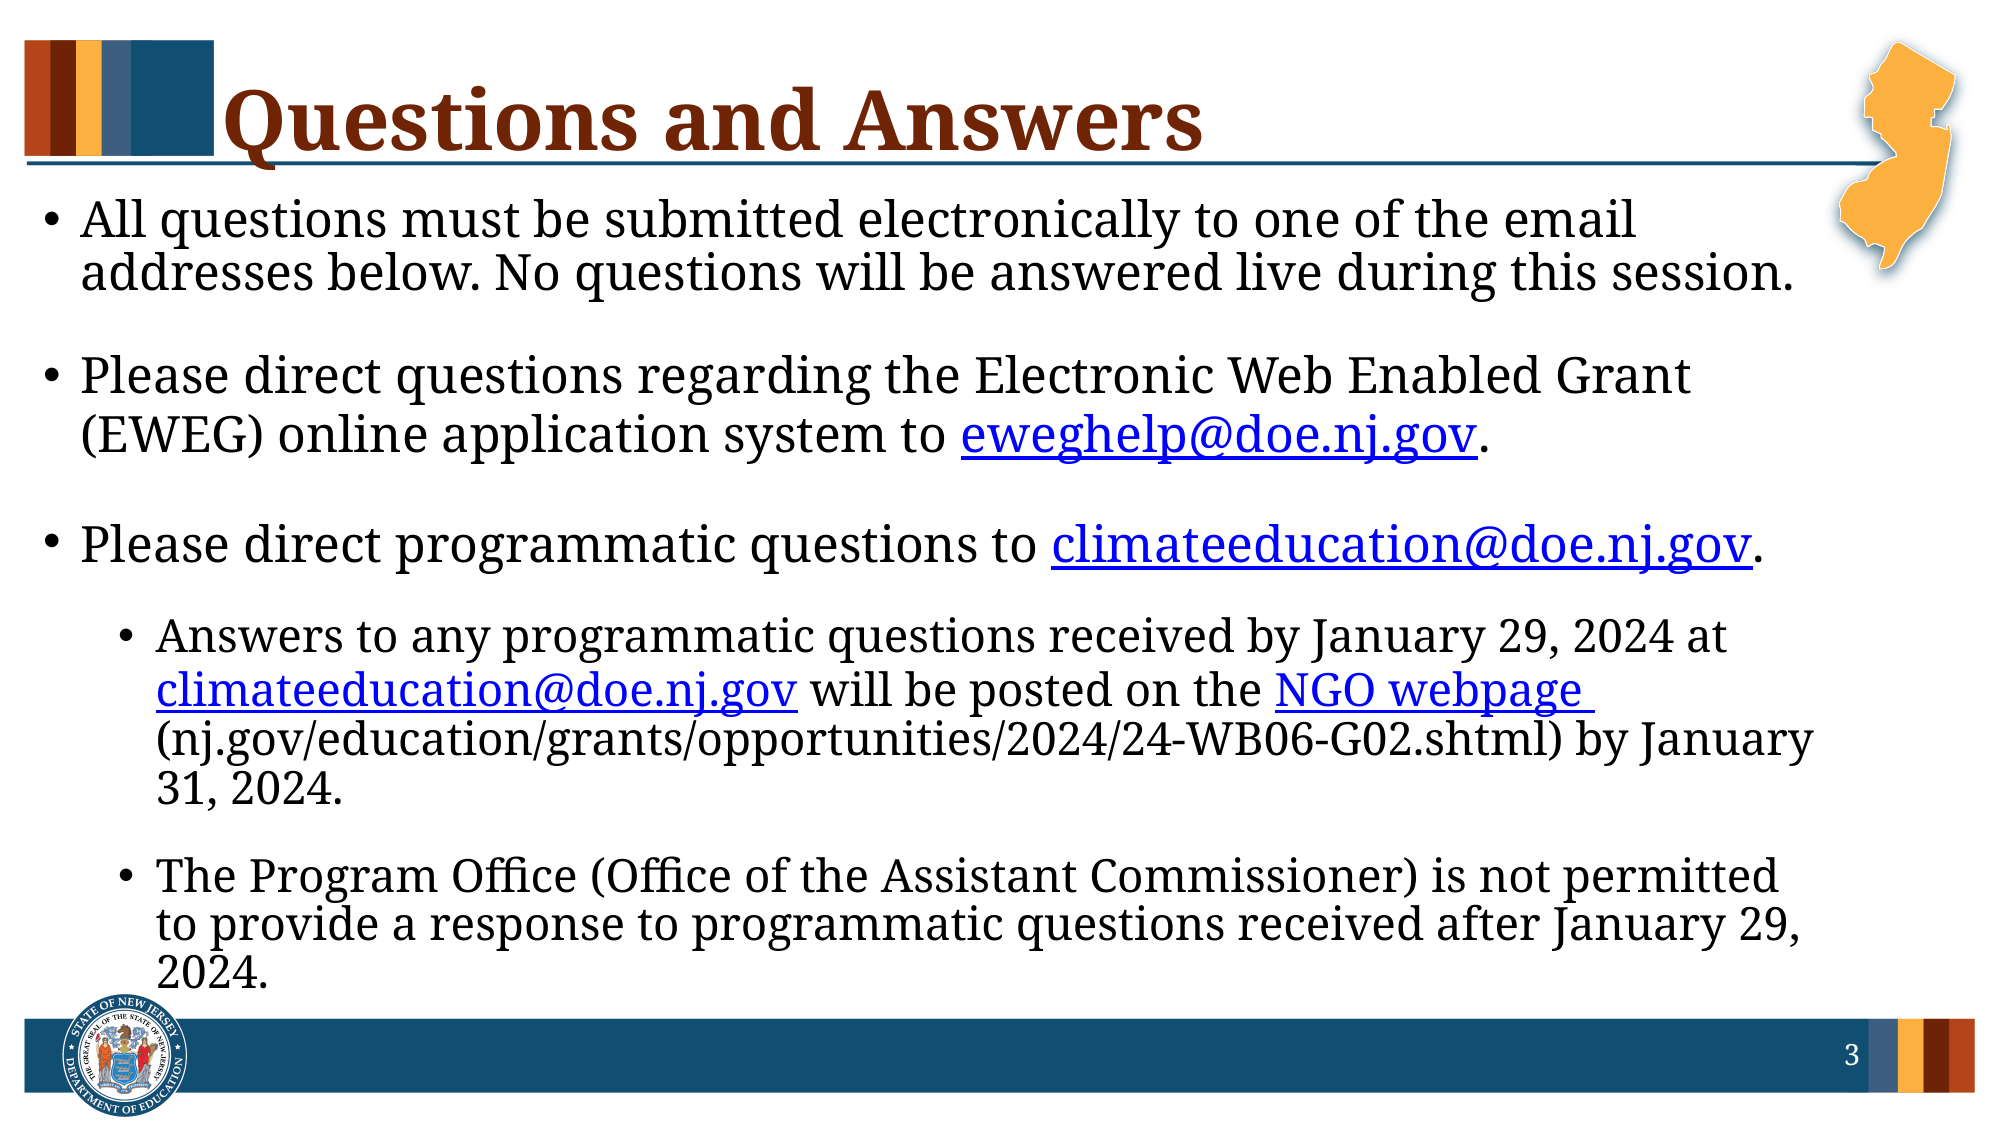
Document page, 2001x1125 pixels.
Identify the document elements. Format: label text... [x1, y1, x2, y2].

list All questions must be submitted electronically to one of the email addresses below. No questions will be answered live during this session. Please direct questions regarding the Electronic Web Enabled Grant (EWEG) online application system to eweghelp@doe.nj.gov. Please direct programmatic questions to climateeducation@doe.nj.gov. Answers to any programmatic questions received by January 29, 2024 at climateeducation@doe.nj.gov will be posted on the NGO webpage (nj.gov/education/grants/opportunities/2024/24-WB06-G02.shtml) by January 31, 2024. The Program Office (Office of the Assistant Commissioner) is not permitted to provide a response to programmatic questions received after January 29, 2024. [28, 188, 1957, 1012]
slide_number 3 [1425, 1026, 1876, 1087]
picture [24, 26, 1976, 295]
title Questions and Answers [206, 62, 1863, 185]
picture [24, 992, 1975, 1119]
